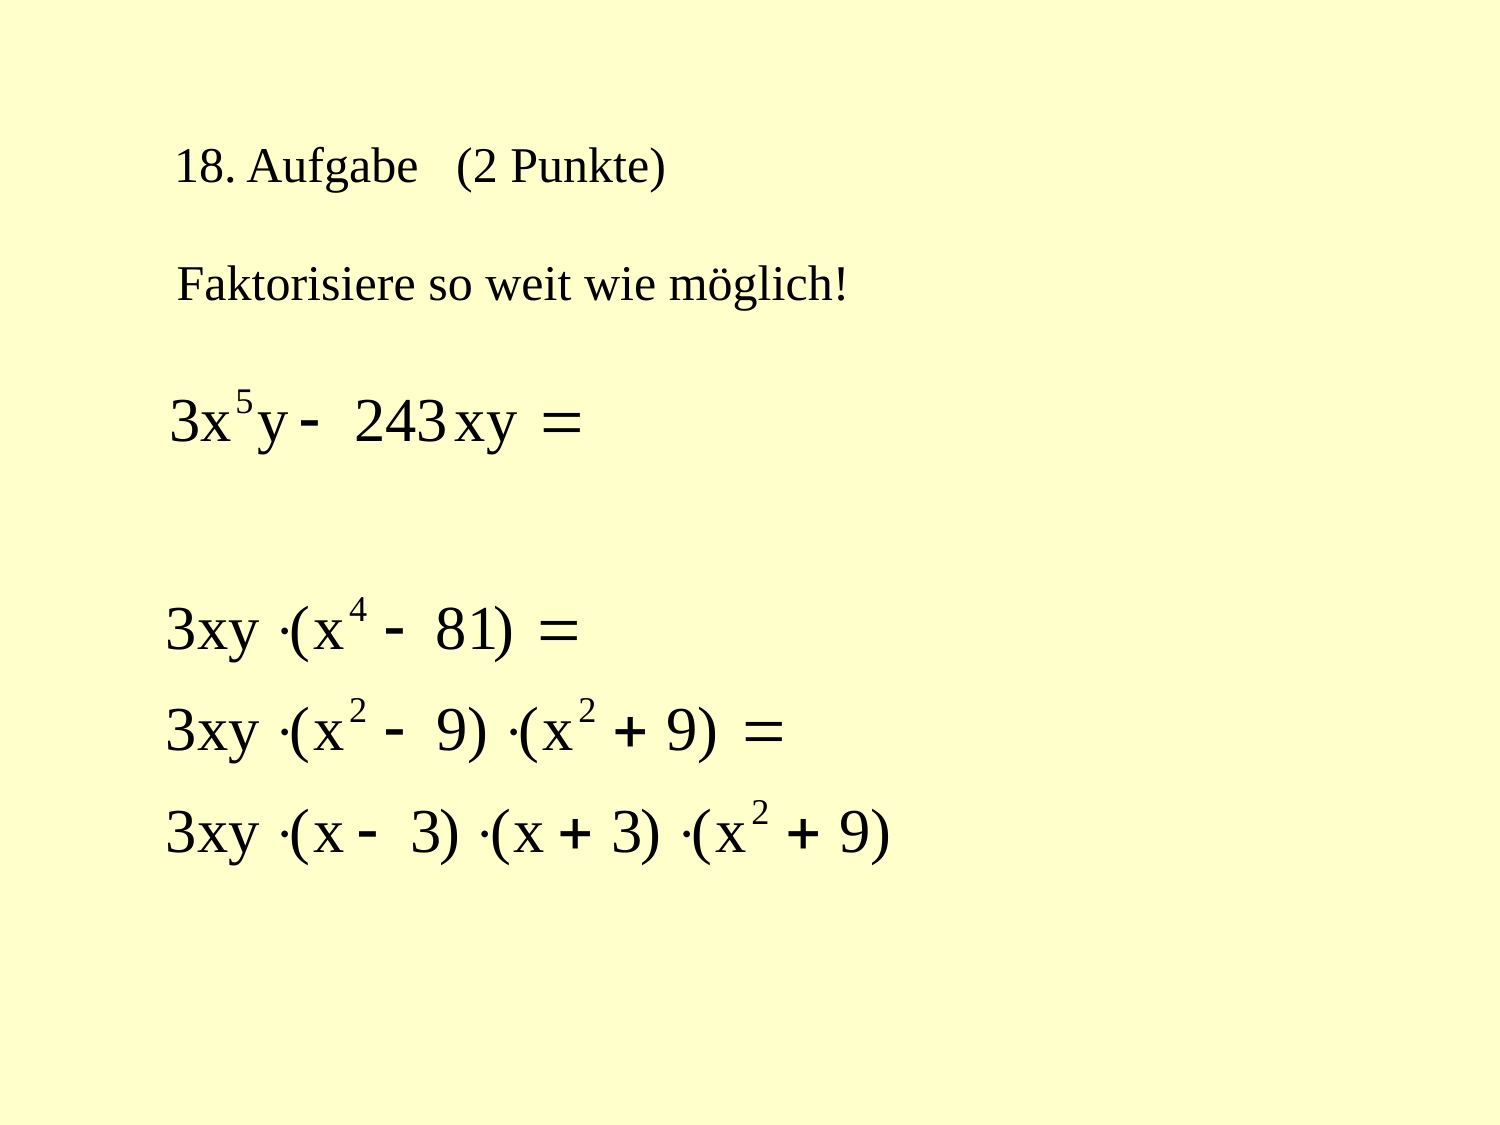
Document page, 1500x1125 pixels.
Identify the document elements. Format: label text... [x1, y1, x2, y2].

text_box 18. Aufgabe (2 Punkte) [159, 125, 1223, 201]
text_box Faktorisiere so weit wie möglich! [161, 242, 1297, 318]
picture [157, 578, 916, 882]
picture [161, 373, 585, 469]
